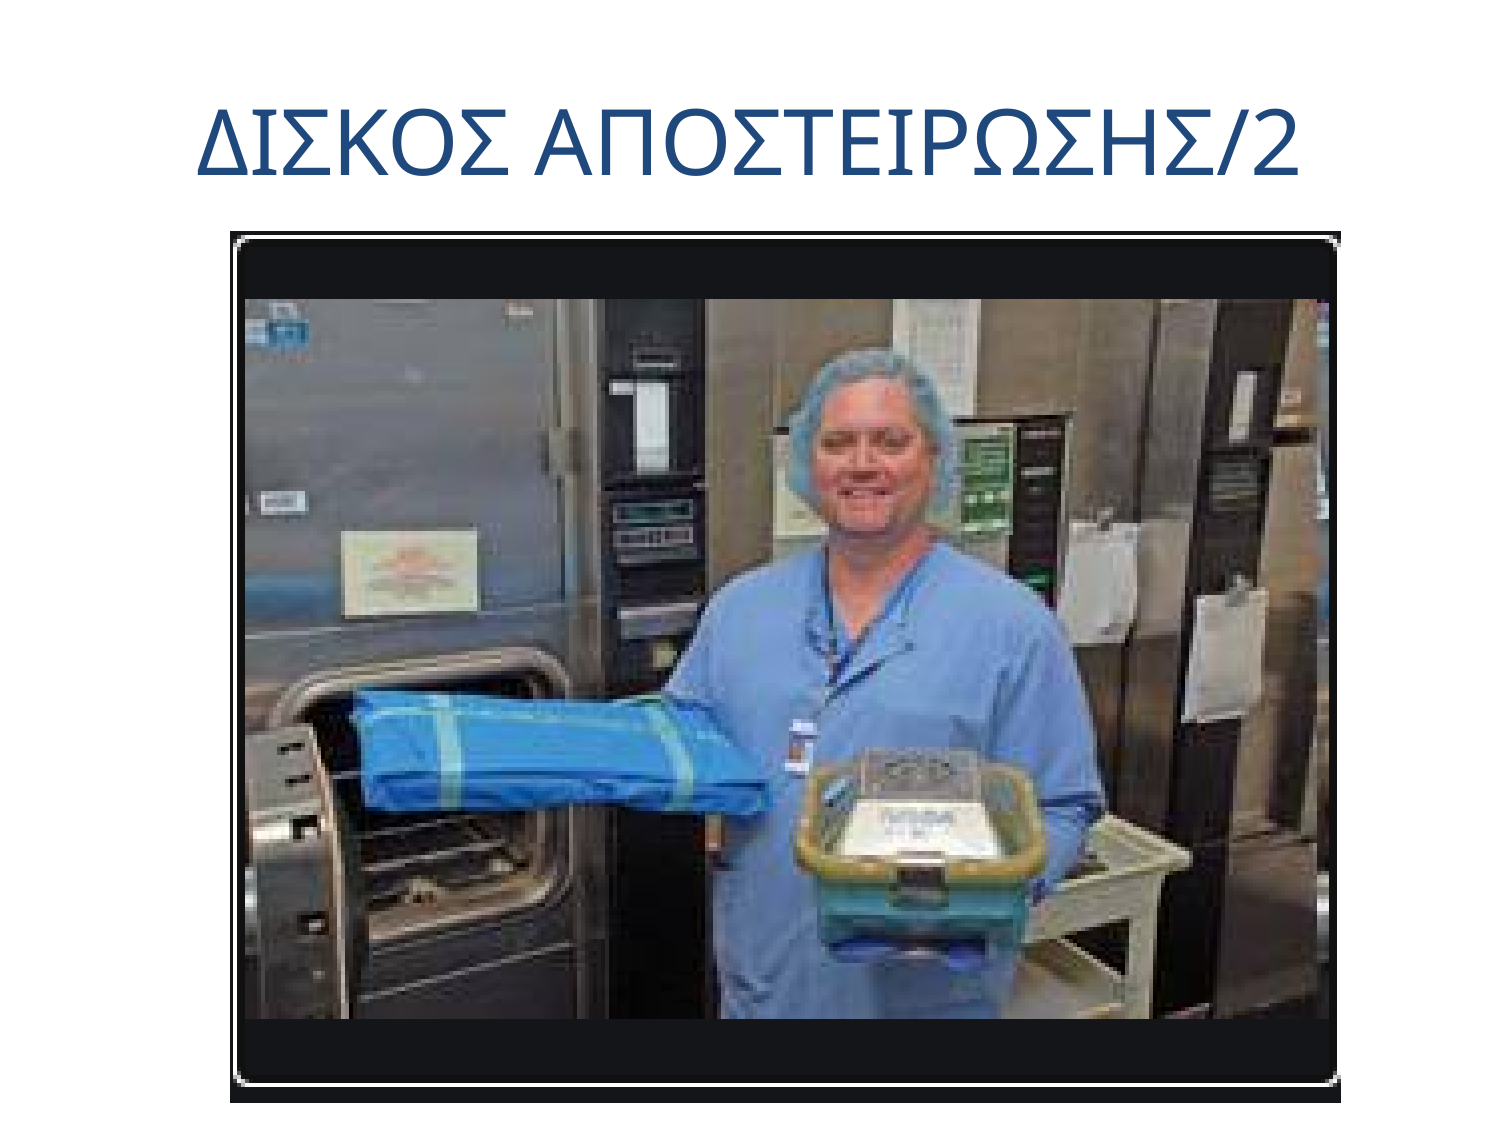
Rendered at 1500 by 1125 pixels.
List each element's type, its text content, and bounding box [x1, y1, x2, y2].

title ΔΙΣΚΟΣ ΑΠΟΣΤΕΙΡΩΣΗΣ/2 [75, 45, 1425, 233]
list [229, 231, 1341, 1103]
